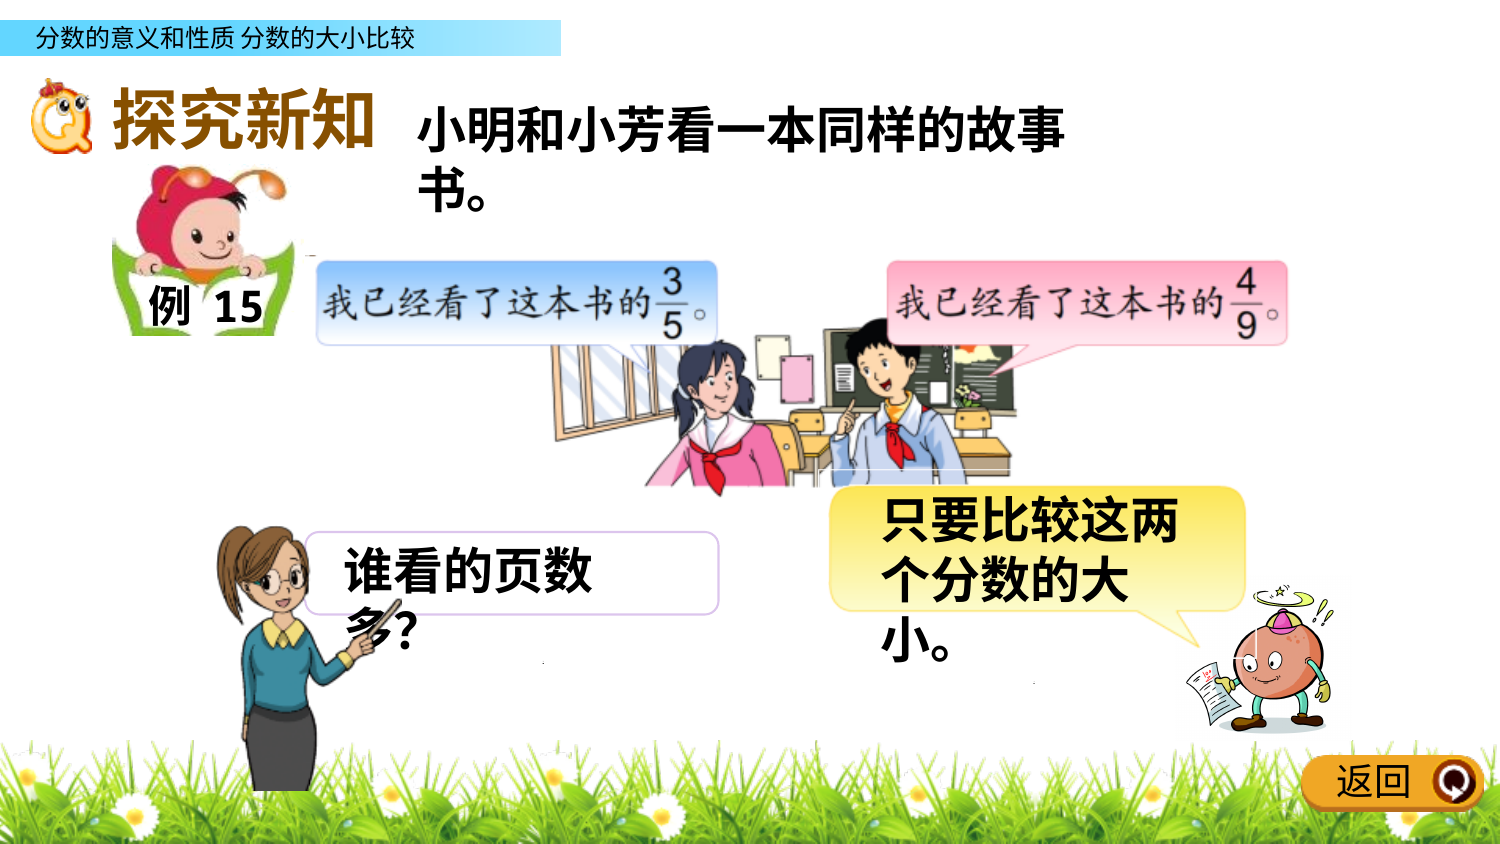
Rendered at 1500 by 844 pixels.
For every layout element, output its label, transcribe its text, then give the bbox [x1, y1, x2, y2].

text_box 谁看的页数多？ [407, 531, 707, 667]
text_box [707, 532, 719, 615]
picture [31, 78, 92, 154]
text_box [111, 164, 304, 340]
text_box 探究新知 [100, 72, 404, 164]
picture [305, 255, 1294, 505]
picture [0, 525, 1500, 844]
text_box 小明和小芳看一本同样的故事书。 [401, 90, 1158, 226]
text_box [1301, 750, 1484, 812]
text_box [818, 468, 1257, 659]
